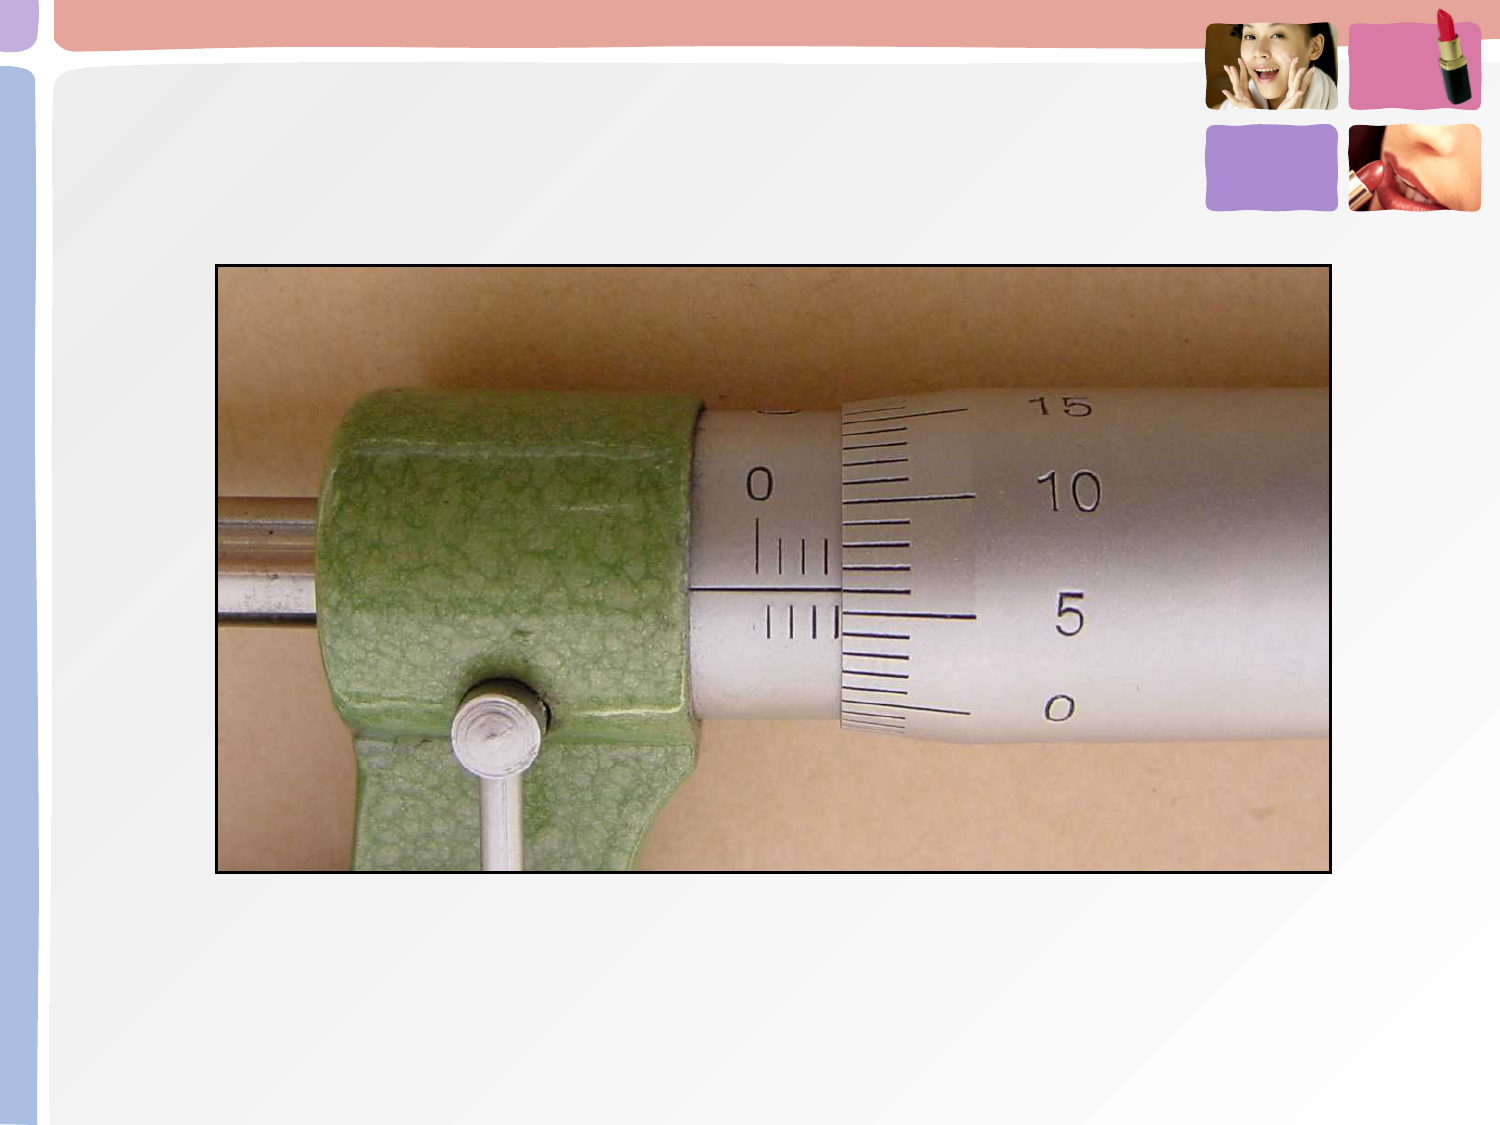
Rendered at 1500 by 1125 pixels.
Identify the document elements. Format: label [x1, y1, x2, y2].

picture [1204, 22, 1339, 110]
picture [1428, 5, 1474, 106]
picture [218, 266, 1330, 871]
picture [1348, 123, 1482, 212]
